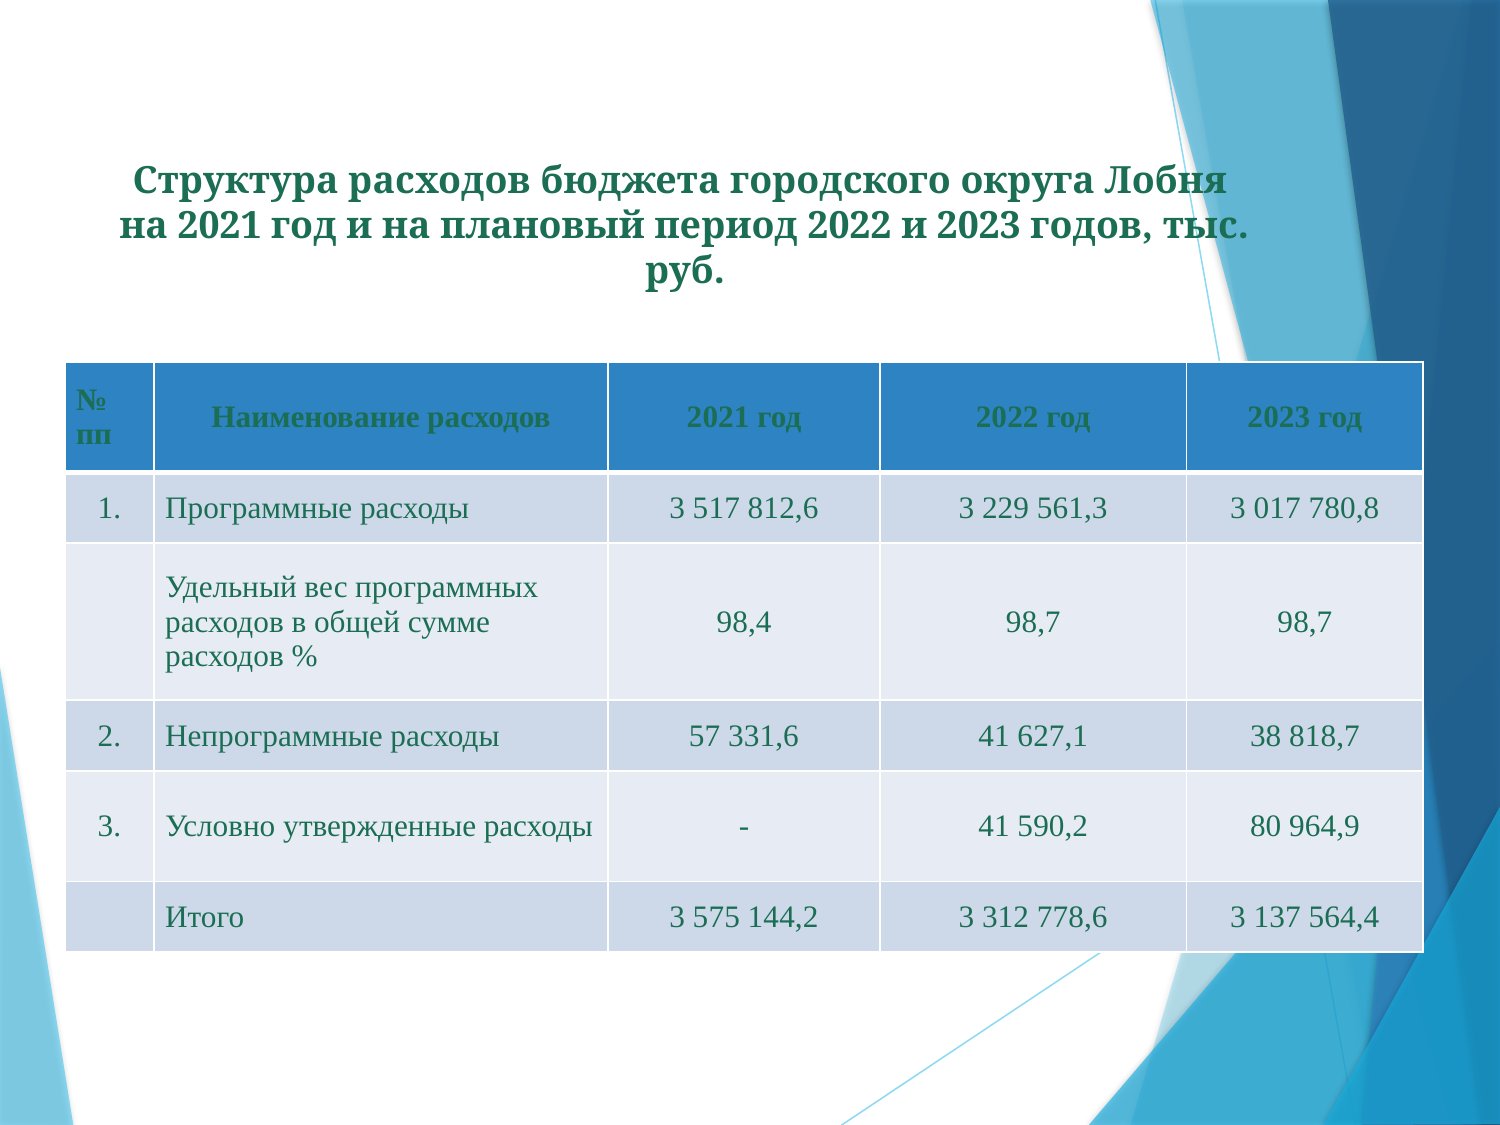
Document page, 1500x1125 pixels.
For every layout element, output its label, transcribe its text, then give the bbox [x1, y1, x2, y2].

table_cell 41 590,2 [881, 772, 1186, 881]
table_cell 3 137 564,4 [1187, 882, 1422, 951]
table_cell 3 575 144,2 [609, 882, 879, 951]
table_cell 38 818,7 [1187, 701, 1422, 770]
table_cell 3 017 780,8 [1187, 475, 1422, 542]
table_cell 57 331,6 [609, 701, 879, 770]
table_cell [66, 882, 153, 951]
table_cell Непрограммные расходы [155, 701, 607, 770]
table_header 2021 год [609, 363, 879, 470]
table_cell 3. [66, 772, 153, 881]
table_cell 98,7 [1187, 544, 1422, 699]
table_cell 1. [66, 475, 153, 542]
table_cell [66, 544, 153, 699]
table_cell 3 229 561,3 [881, 475, 1186, 542]
table_cell 98,4 [609, 544, 879, 699]
table_header 2022 год [881, 363, 1186, 470]
table_header Наименование расходов [155, 363, 607, 470]
table_cell 80 964,9 [1187, 772, 1422, 881]
table_cell - [609, 772, 879, 881]
table_cell Условно утвержденные расходы [155, 772, 607, 881]
table_cell 98,7 [881, 544, 1186, 699]
title Структура расходов бюджета городского округа Лобня на 2021 год и на плановый период 2022 и 2023 годов, тыс. руб. [64, 149, 1306, 350]
table_header 2023 год [1187, 363, 1422, 470]
table_cell 41 627,1 [881, 701, 1186, 770]
table_cell 2. [66, 701, 153, 770]
table_header № пп [66, 363, 153, 470]
table_cell Программные расходы [155, 475, 607, 542]
table_cell 3 517 812,6 [609, 475, 879, 542]
table_cell Итого [155, 882, 607, 951]
table_cell Удельный вес программных расходов в общей сумме расходов % [155, 544, 607, 699]
table_cell 3 312 778,6 [881, 882, 1186, 951]
